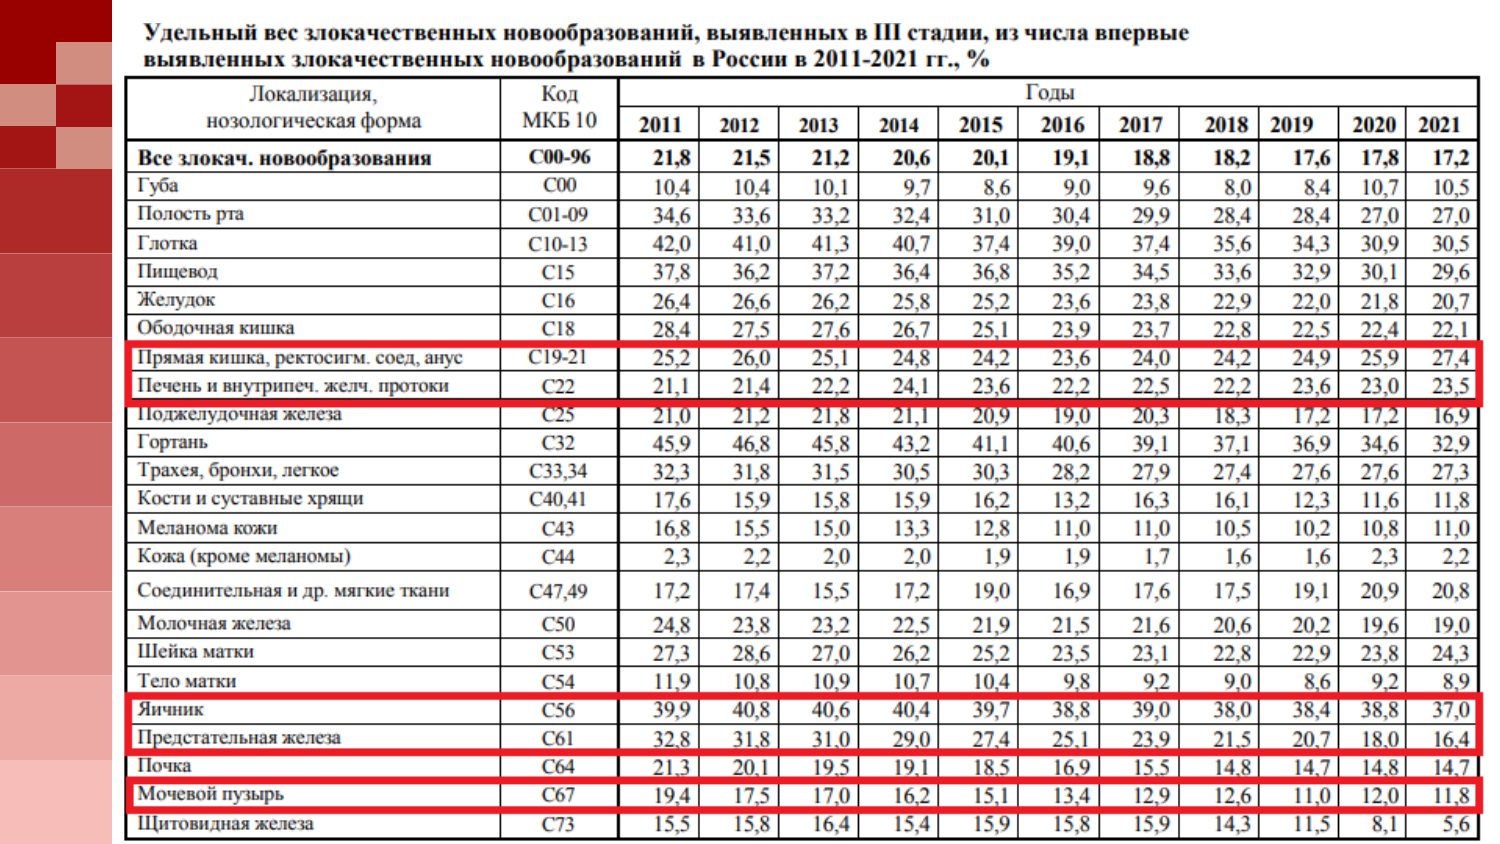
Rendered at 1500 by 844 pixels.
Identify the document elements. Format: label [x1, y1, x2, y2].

picture [123, 23, 1485, 844]
